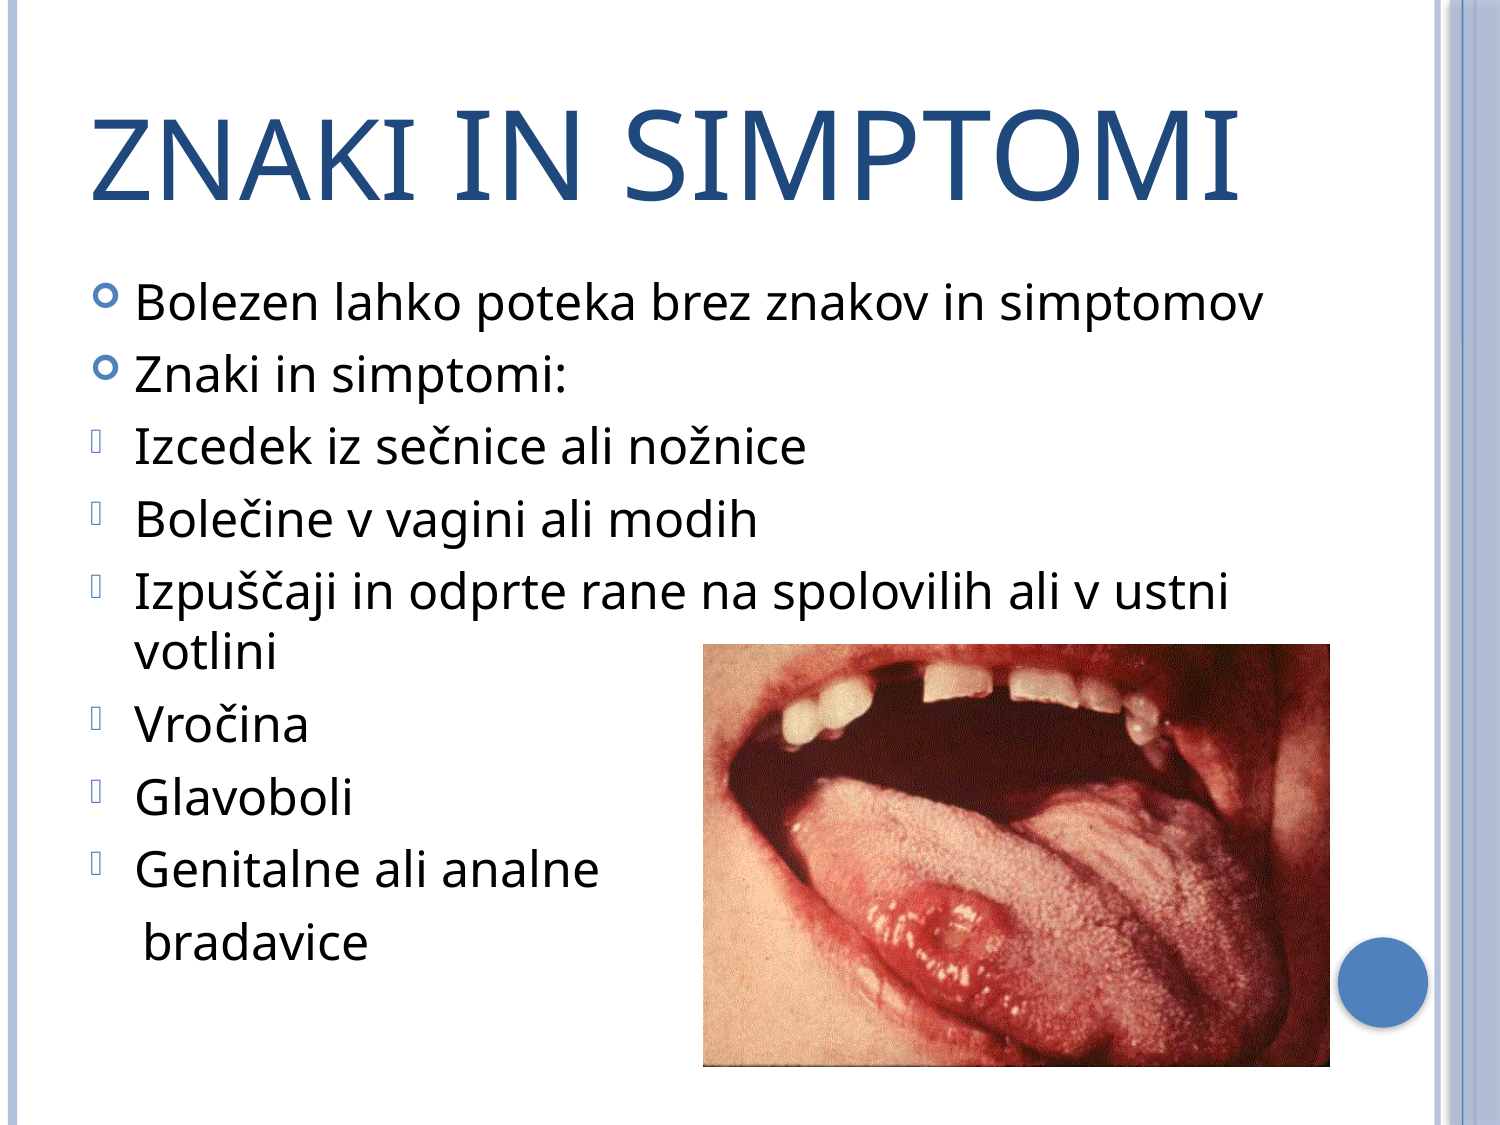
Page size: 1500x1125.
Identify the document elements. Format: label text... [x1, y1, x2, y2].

list Bolezen lahko poteka brez znakov in simptomov Znaki in simptomi: Izcedek iz sečnice ali nožnice Bolečine v vagini ali modih Izpuščaji in odprte rane na spolovilih ali v ustni votlini Vročina Glavoboli Genitalne ali analne bradavice [75, 262, 1300, 1062]
title Znaki in simptomi [75, 45, 1300, 233]
picture [702, 643, 1331, 1067]
